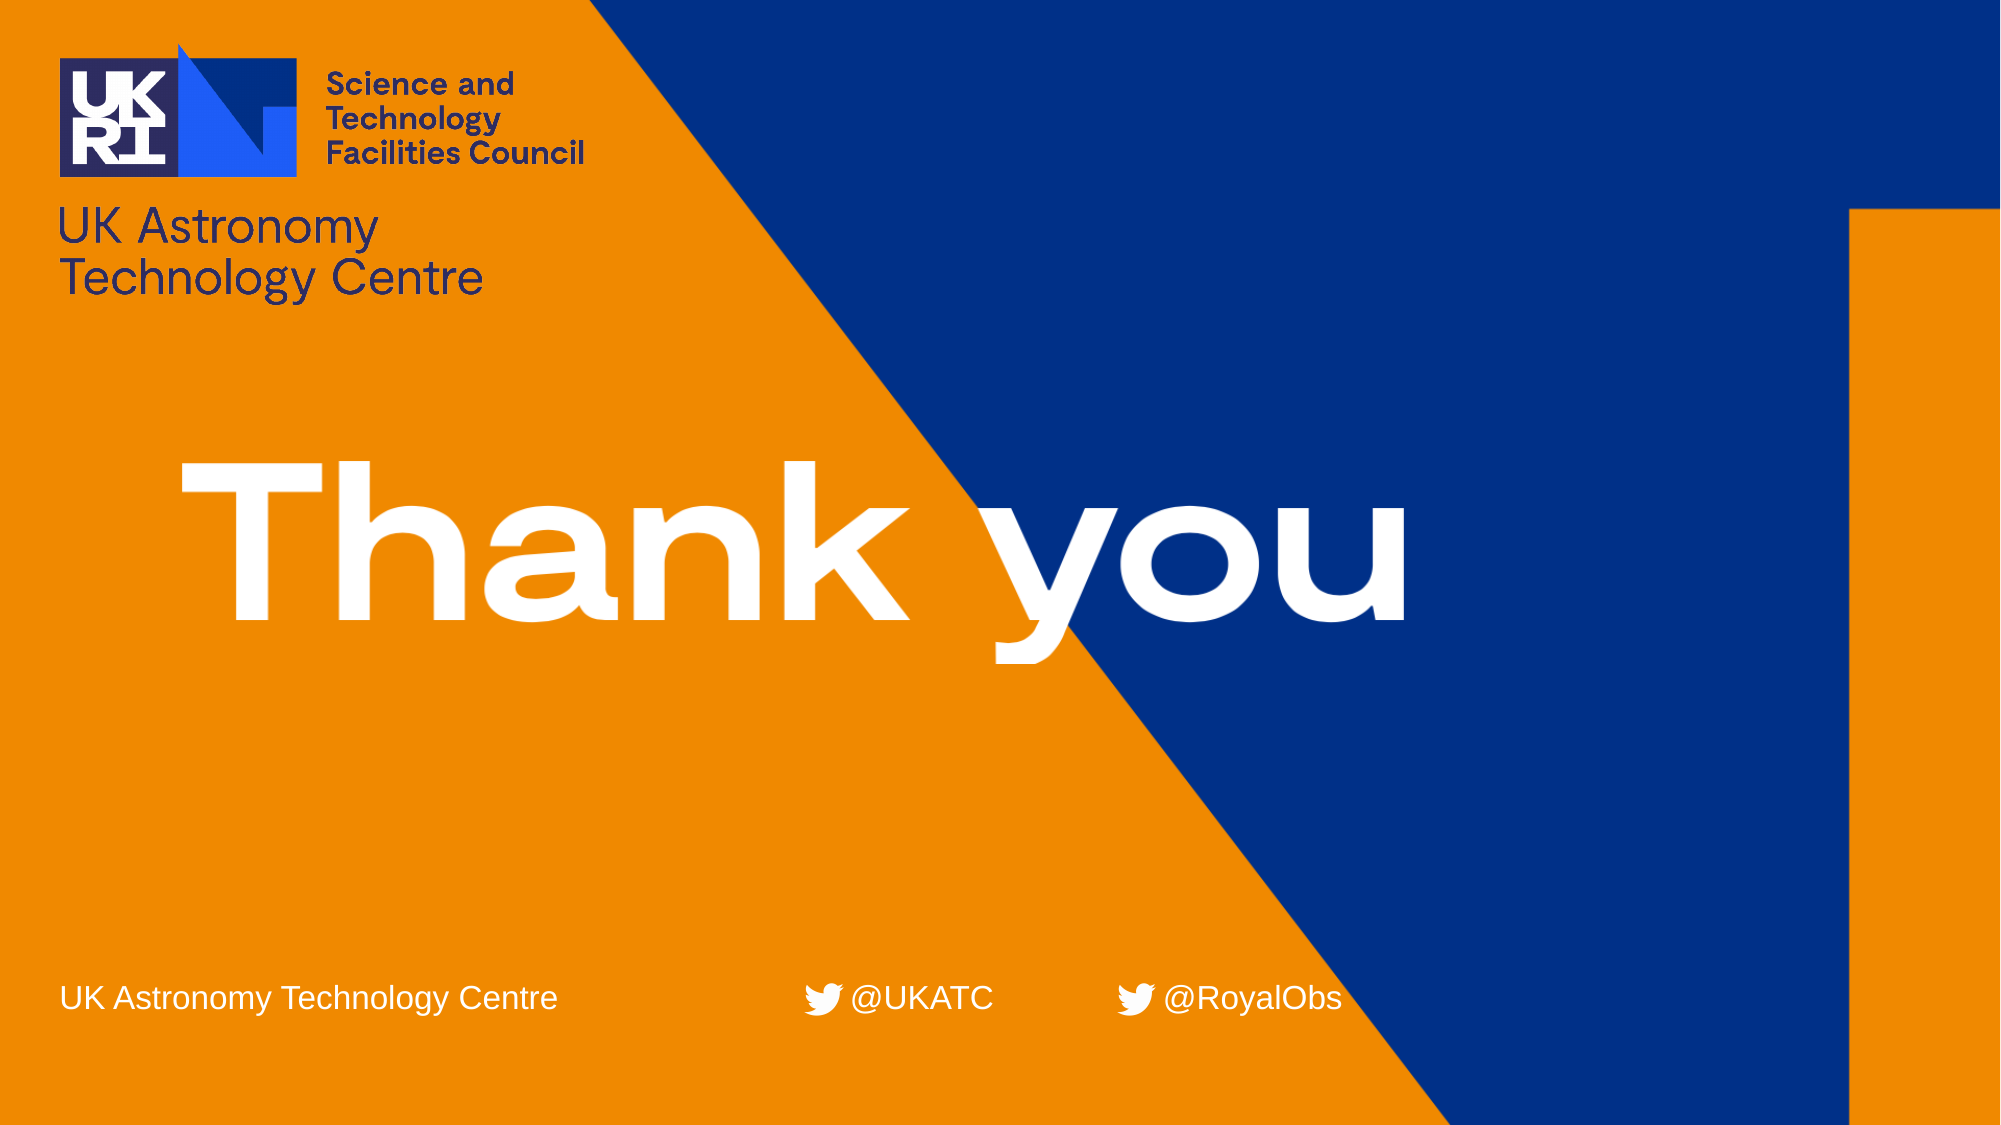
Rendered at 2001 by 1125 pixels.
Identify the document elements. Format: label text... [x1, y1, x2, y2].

picture [0, 0, 2001, 1125]
text_box @UKATC [835, 968, 1029, 1024]
text_box UK Astronomy Technology Centre [44, 968, 711, 1024]
text_box @RoyalObs [1148, 968, 1387, 1024]
